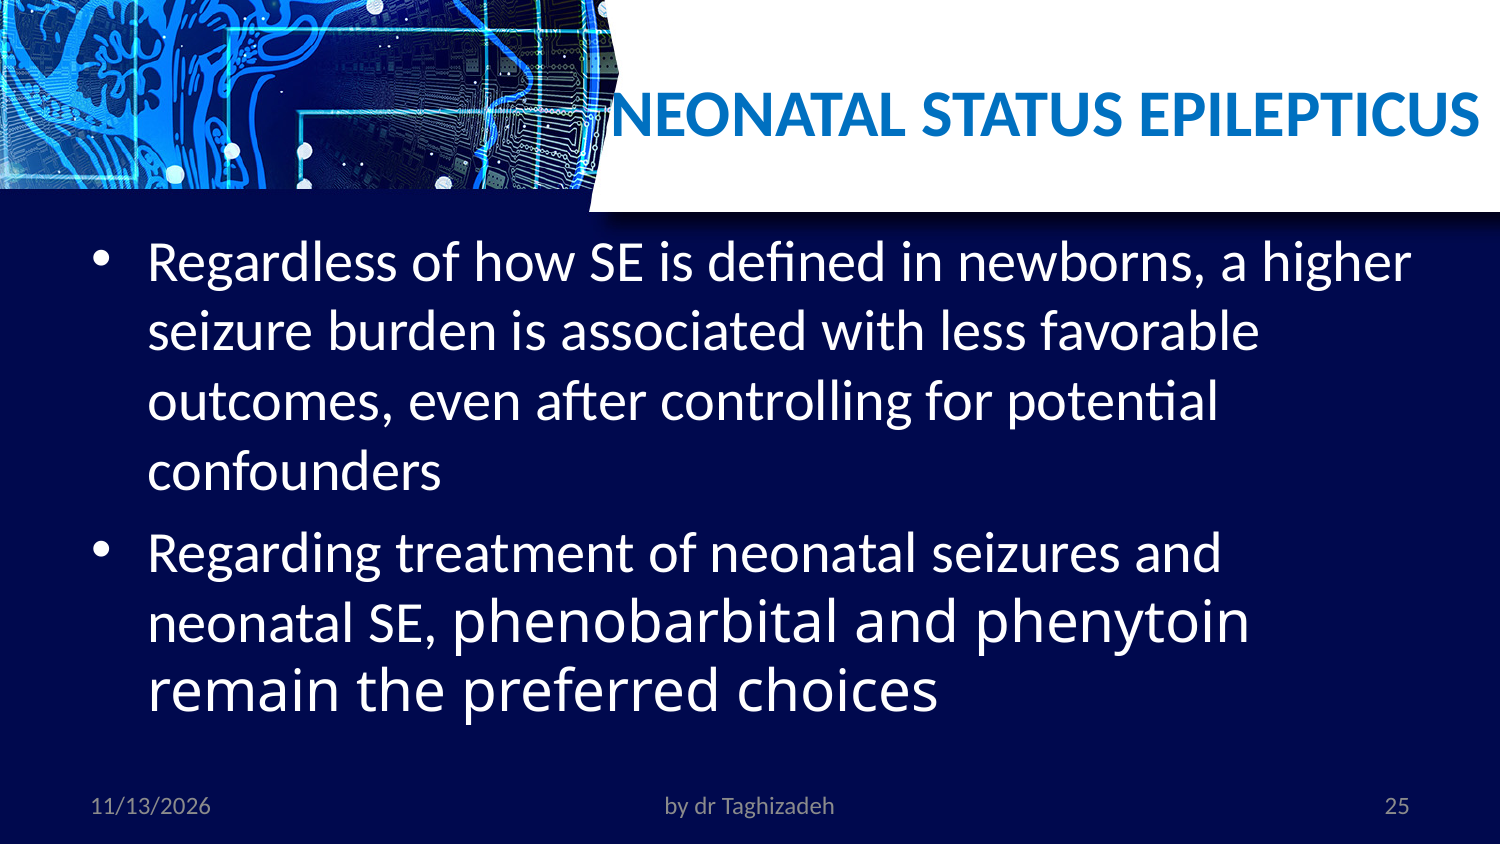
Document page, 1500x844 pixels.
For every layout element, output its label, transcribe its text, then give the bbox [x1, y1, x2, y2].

list Regardless of how SE is defined in newborns, a higher seizure burden is associated with less favorable outcomes, even after controlling for potential confounders Regarding treatment of neonatal seizures and neonatal SE, phenobarbital and phenytoin remain the preferred choices [76, 215, 1429, 784]
slide_number 25 [1074, 782, 1425, 827]
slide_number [75, 782, 425, 827]
footer by dr Taghizadeh [512, 782, 988, 827]
title NEONATAL STATUS EPILEPTICUS [142, 47, 1497, 173]
picture [0, 0, 1500, 844]
picture [152, 173, 164, 179]
